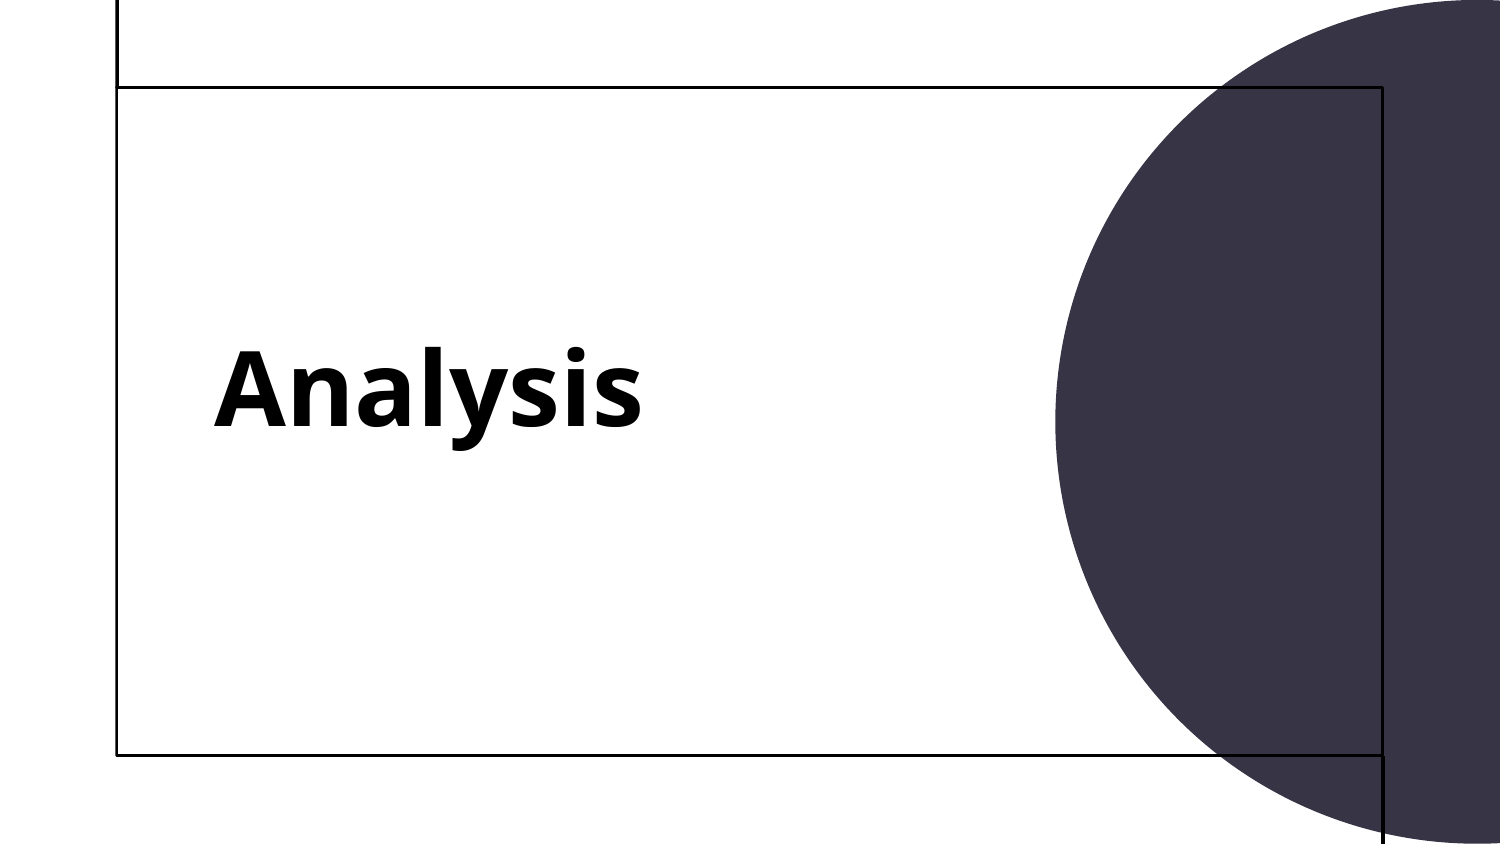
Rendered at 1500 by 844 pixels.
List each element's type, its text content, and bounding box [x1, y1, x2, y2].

title Analysis [199, 324, 1031, 463]
